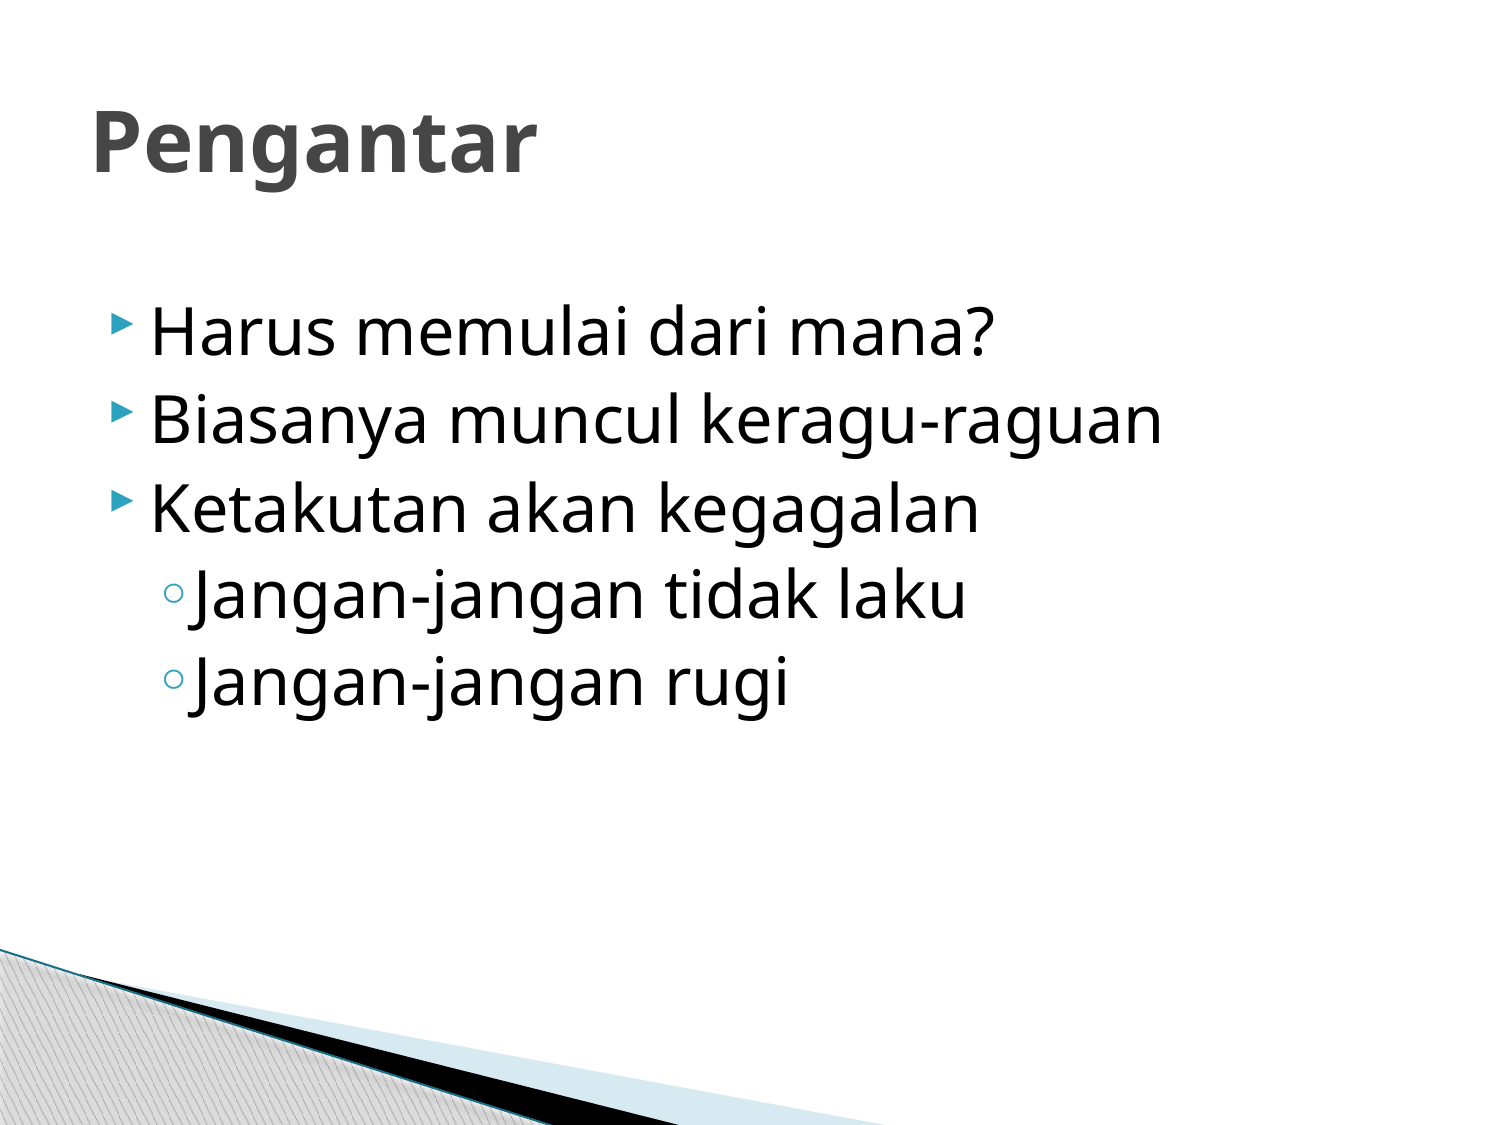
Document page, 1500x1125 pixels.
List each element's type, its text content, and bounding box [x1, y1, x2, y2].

title Pengantar [75, 45, 1425, 233]
list Harus memulai dari mana? Biasanya muncul keragu-raguan Ketakutan akan kegagalan Jangan-jangan tidak laku Jangan-jangan rugi [75, 281, 1413, 975]
